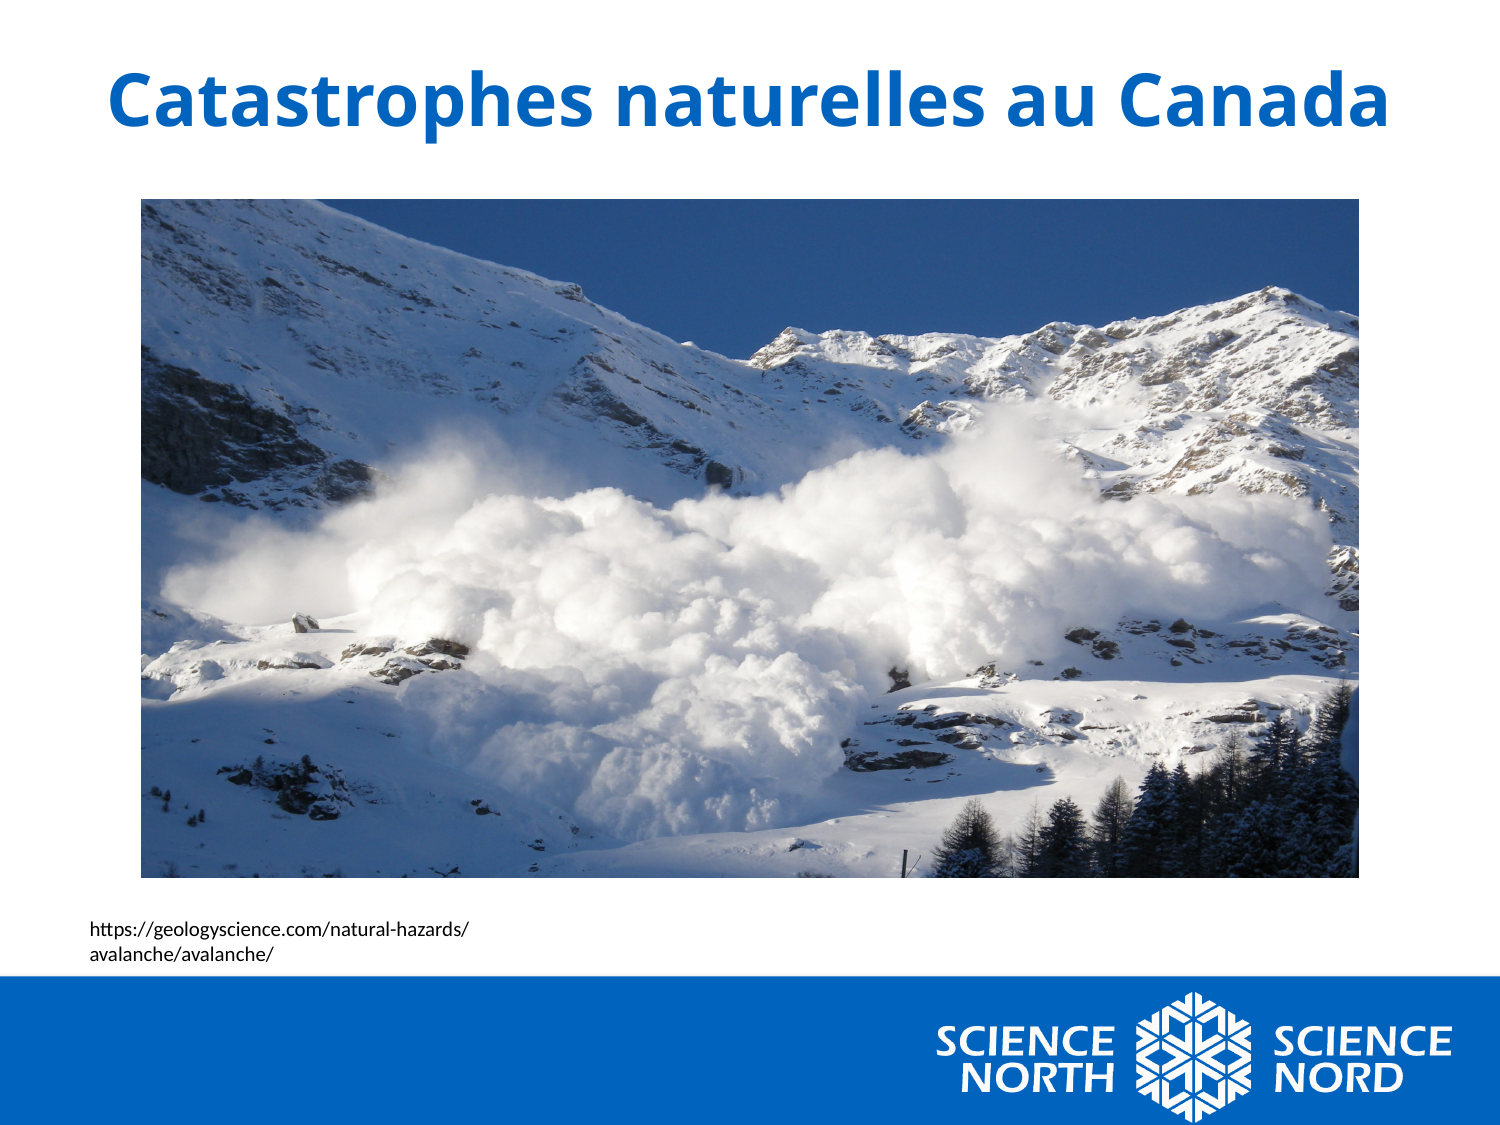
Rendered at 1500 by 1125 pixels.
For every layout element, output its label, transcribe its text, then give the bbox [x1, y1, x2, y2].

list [141, 199, 1359, 878]
text_box https://geologyscience.com/natural-hazards/avalanche/avalanche/ [74, 908, 574, 974]
picture [936, 991, 1453, 1123]
title Catastrophes naturelles au Canada [75, 45, 1425, 233]
